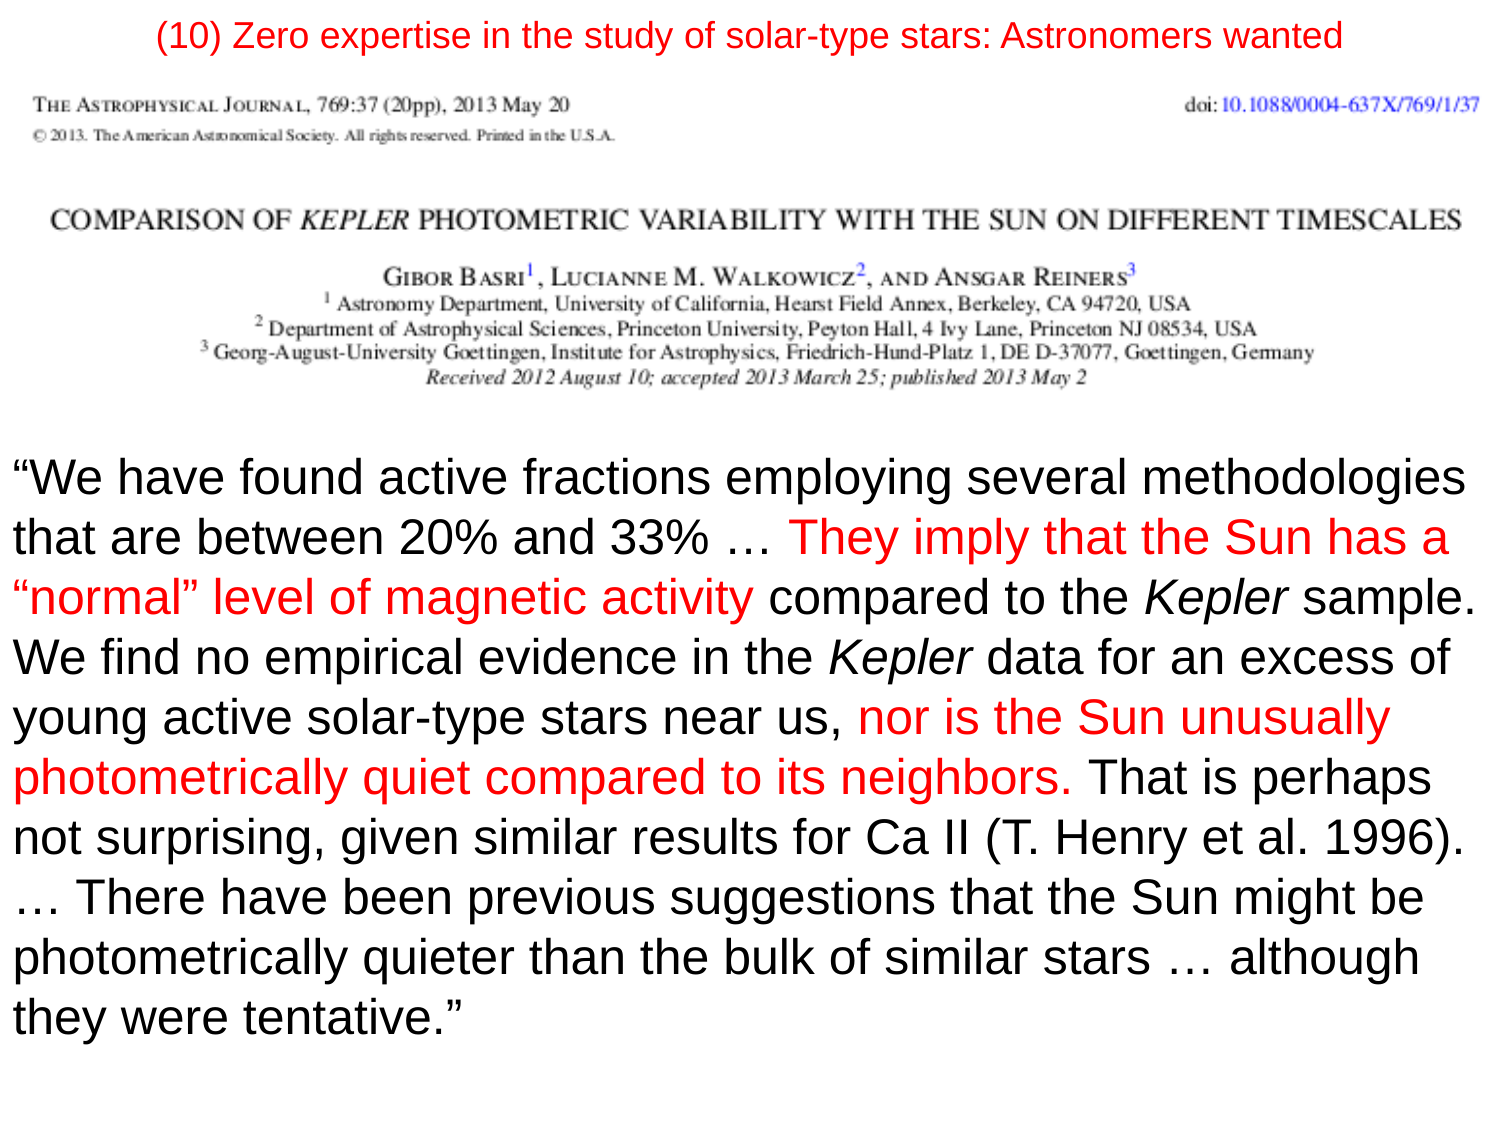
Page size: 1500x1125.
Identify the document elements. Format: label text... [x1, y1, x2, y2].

picture [12, 87, 1498, 401]
text_box “We have found active fractions employing several methodologies that are between 20% and 33% … They imply that the Sun has a “normal” level of magnetic activity compared to the Kepler sample. We find no empirical evidence in the Kepler data for an excess of young active solar-type stars near us, nor is the Sun unusually photometrically quiet compared to its neighbors. That is perhaps not surprising, given similar results for Ca II (T. Henry et al. 1996). … There have been previous suggestions that the Sun might be photometrically quieter than the bulk of similar stars … although they were tentative.” [0, 437, 1497, 1053]
text_box (10) Zero expertise in the study of solar-type stars: Astronomers wanted [0, 3, 1500, 64]
